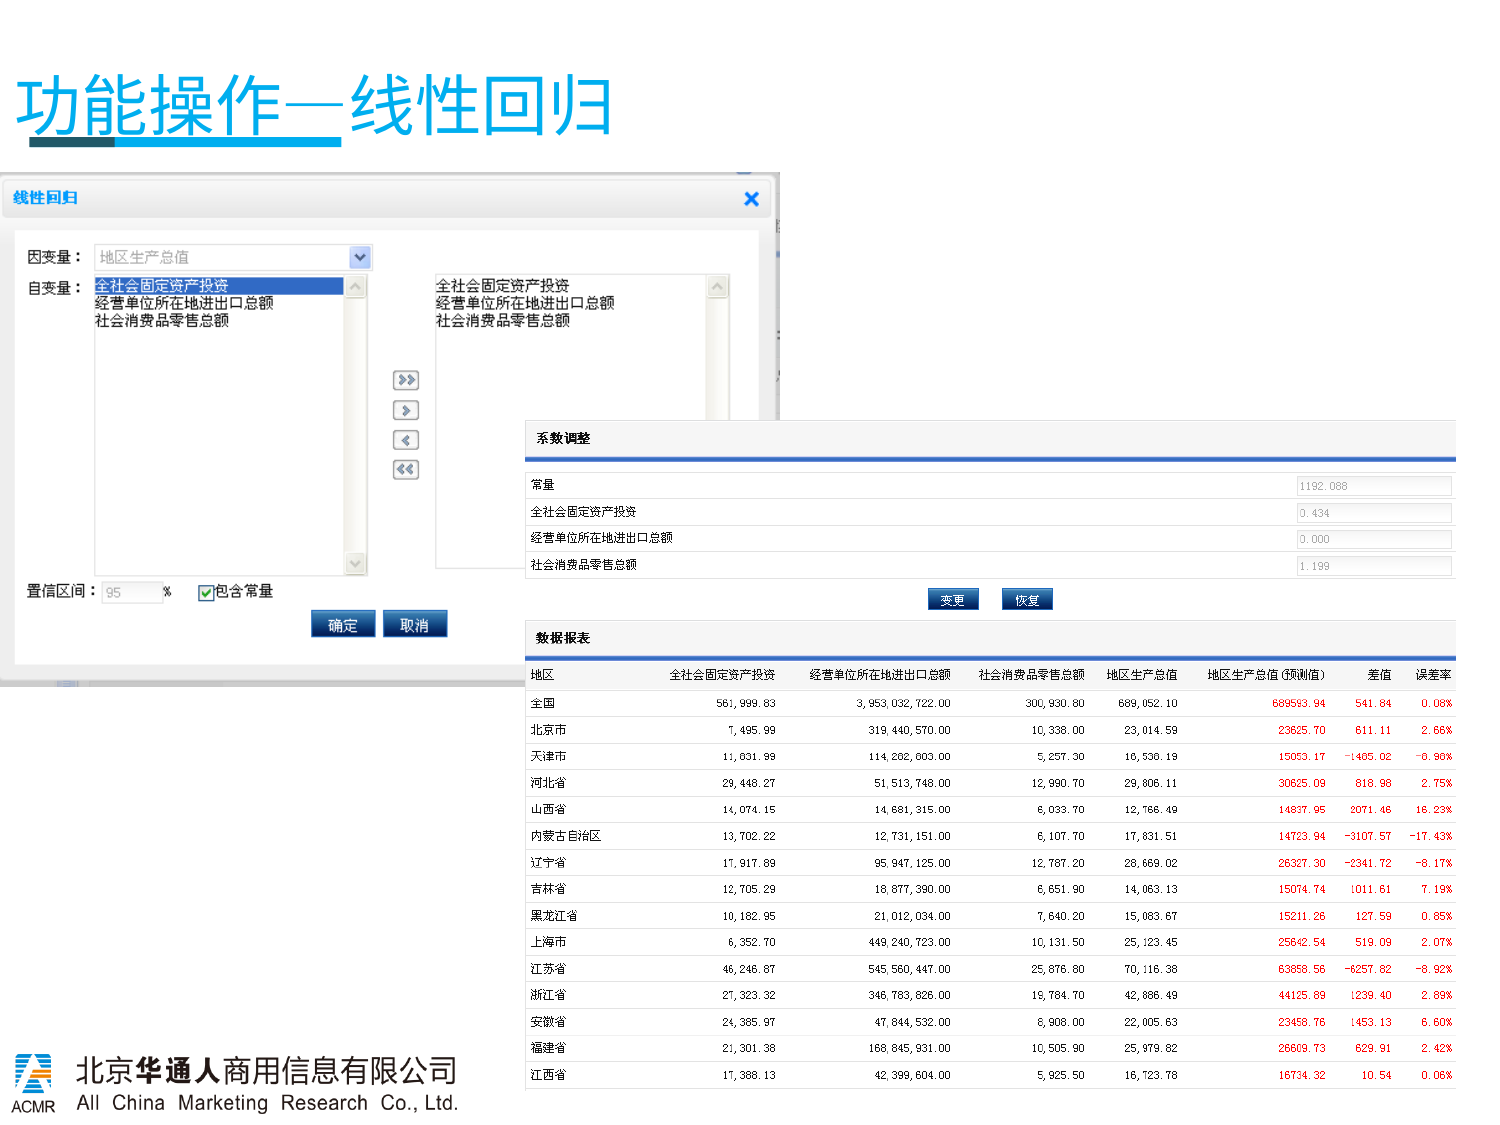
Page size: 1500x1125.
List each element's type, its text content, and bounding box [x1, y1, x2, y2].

picture [11, 1054, 457, 1114]
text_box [29, 136, 342, 148]
picture [0, 172, 1457, 1091]
text_box 功能操作—线性回归 [0, 56, 928, 152]
